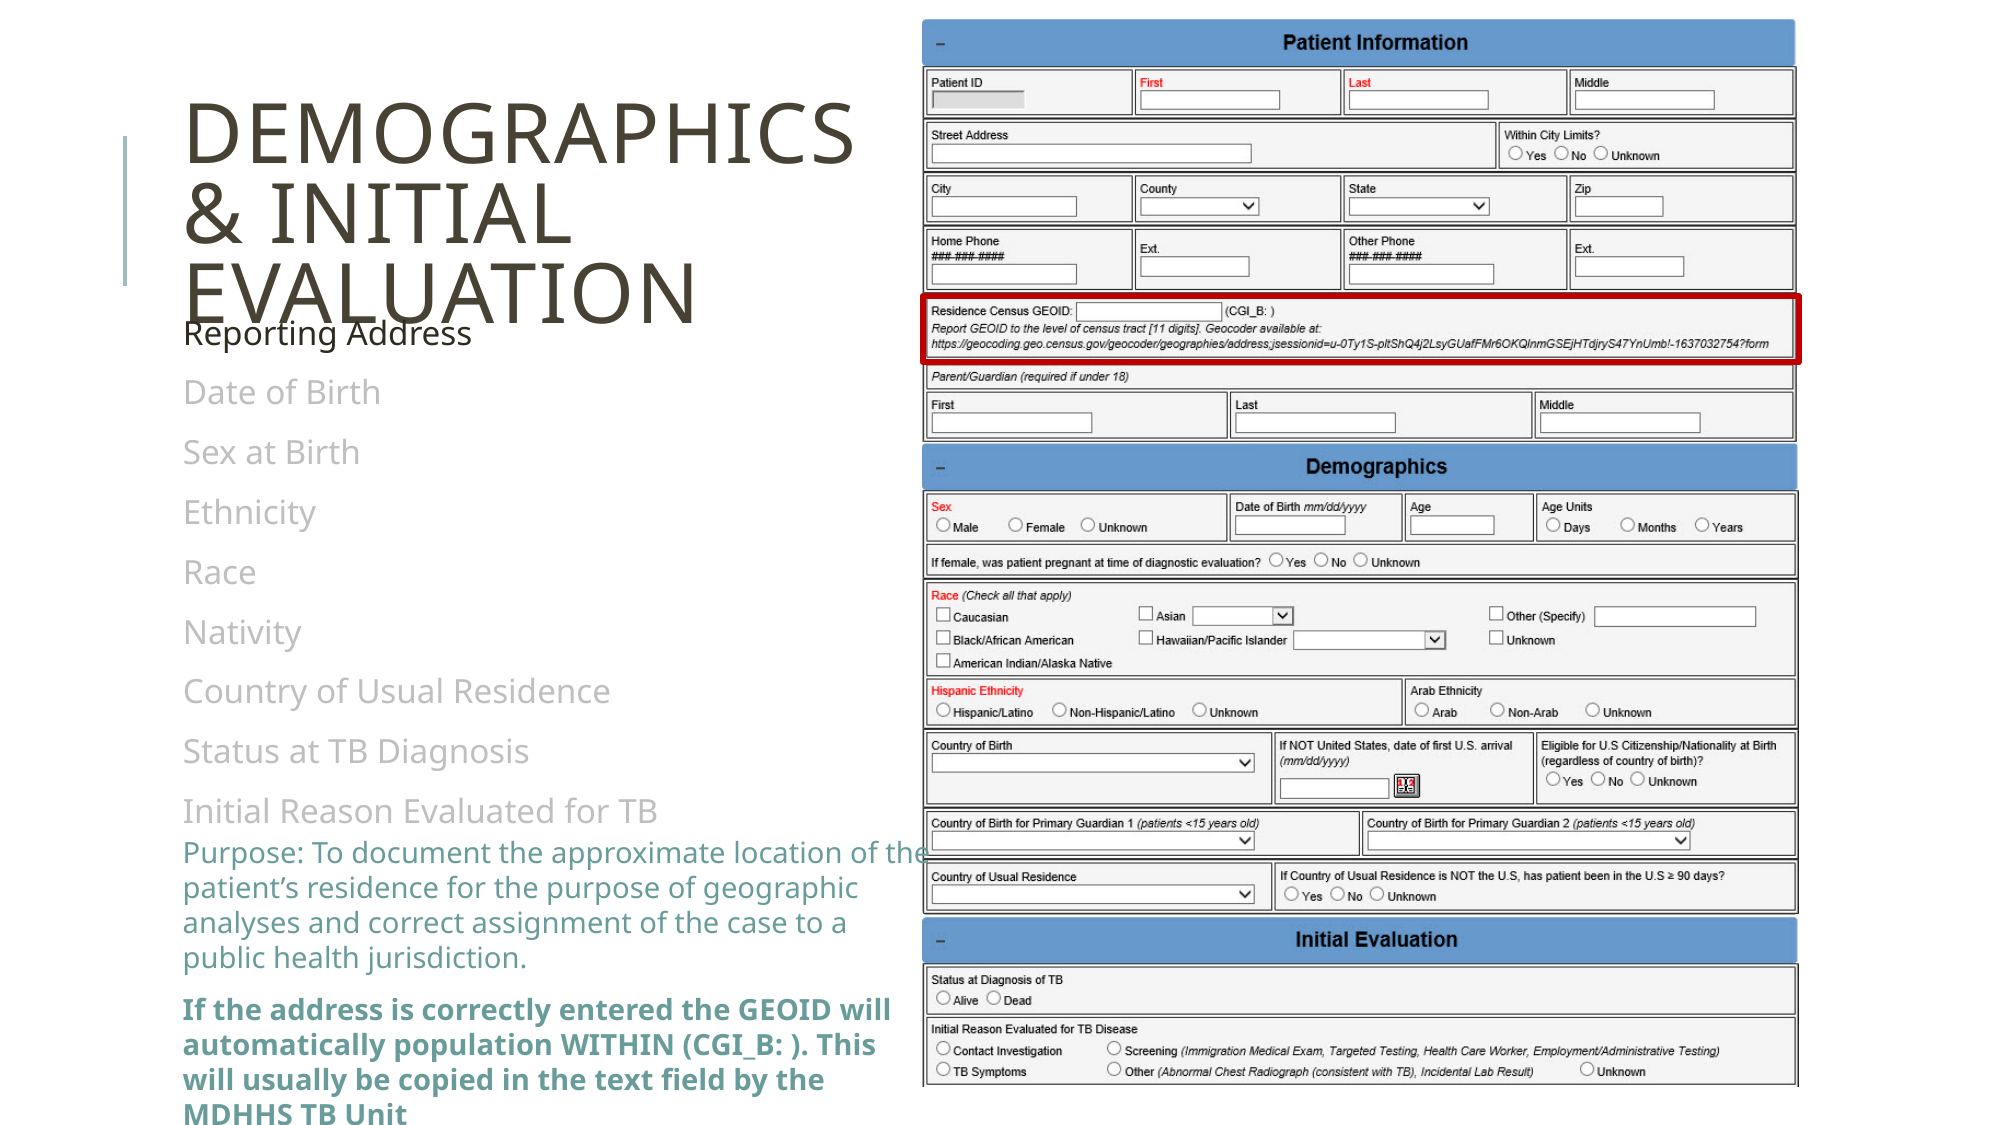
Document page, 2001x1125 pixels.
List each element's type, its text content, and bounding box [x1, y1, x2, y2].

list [922, 16, 1799, 438]
picture [922, 442, 1799, 1087]
list Reporting Address Date of Birth Sex at Birth Ethnicity Race Nativity Country of Usual Residence Status at TB Diagnosis Initial Reason Evaluated for TB [168, 301, 888, 827]
title Demographics & Initial Evaluation [168, 77, 888, 301]
text_box Purpose: To document the approximate location of the patient’s residence for the purpose of geographic analyses and correct assignment of the case to a public health jurisdiction. If the address is correctly entered the GEOID will automatically population WITHIN (CGI_B: ). This will usually be copied in the text field by the MDHHS TB Unit 2020 RVCT Reference Manual pg. 15 [167, 827, 950, 1125]
